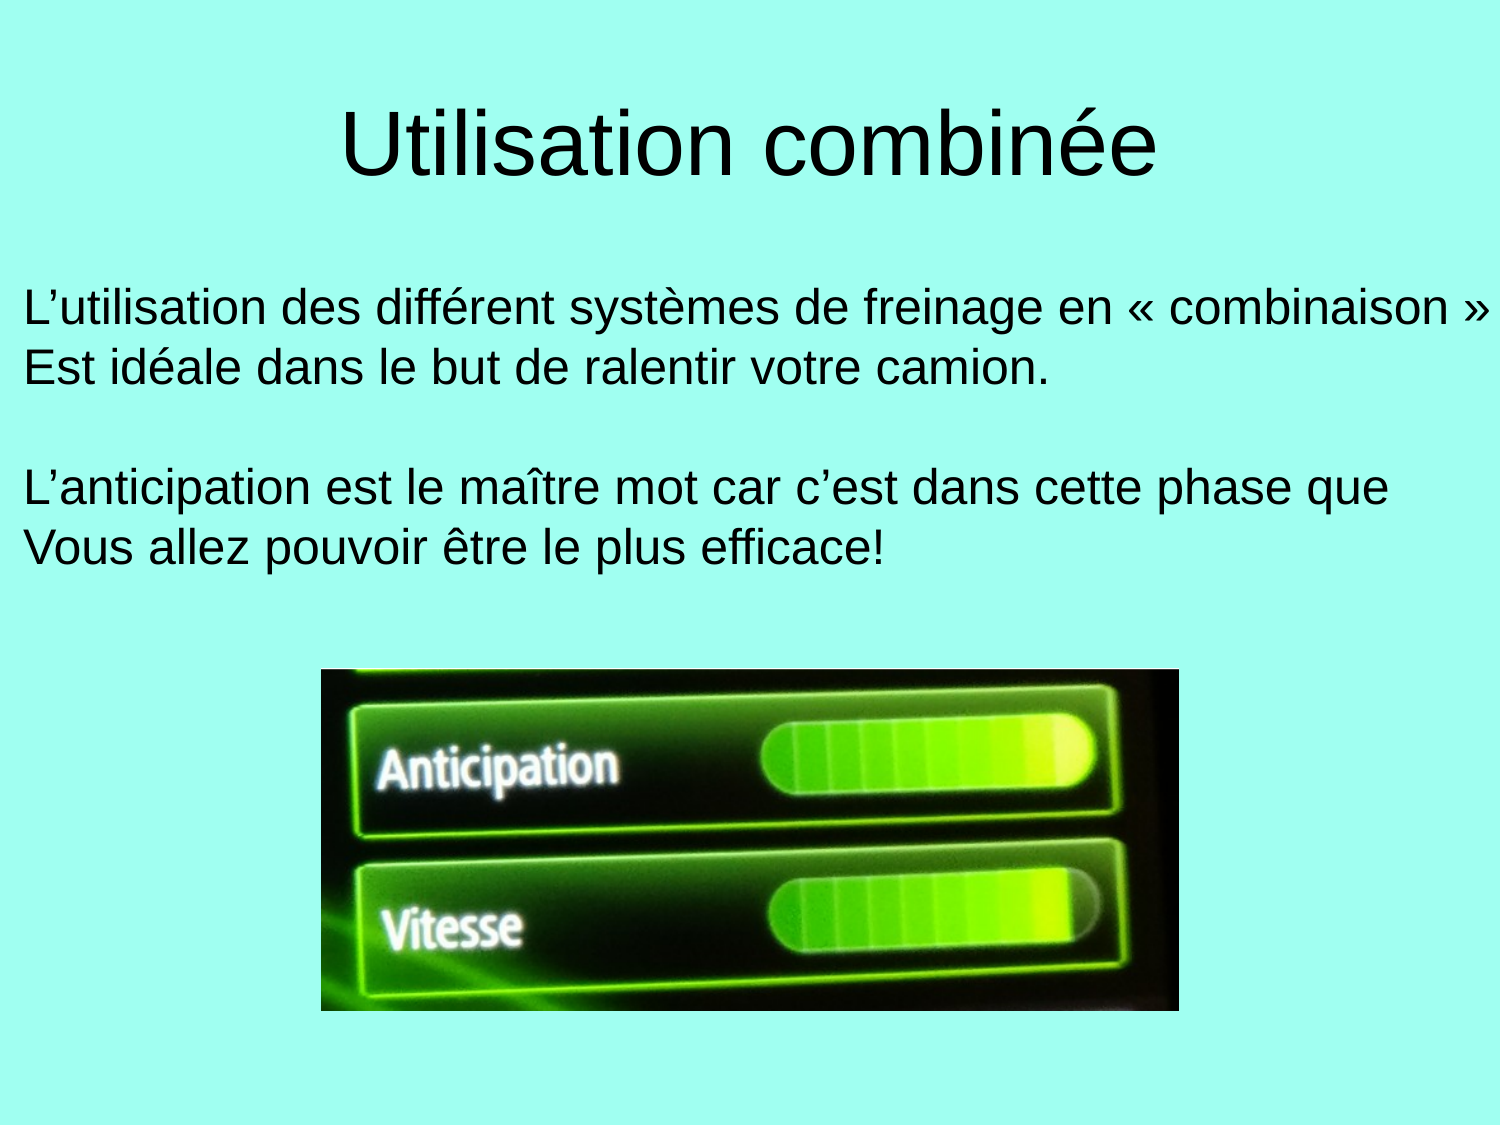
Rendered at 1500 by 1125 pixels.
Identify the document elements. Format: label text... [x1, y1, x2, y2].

text_box L’utilisation des différent systèmes de freinage en « combinaison » Est idéale dans le but de ralentir votre camion. L’anticipation est le maître mot car c’est dans cette phase que Vous allez pouvoir être le plus efficace! [8, 267, 1500, 582]
title Utilisation combinée [74, 44, 1426, 233]
picture [320, 668, 1180, 1011]
